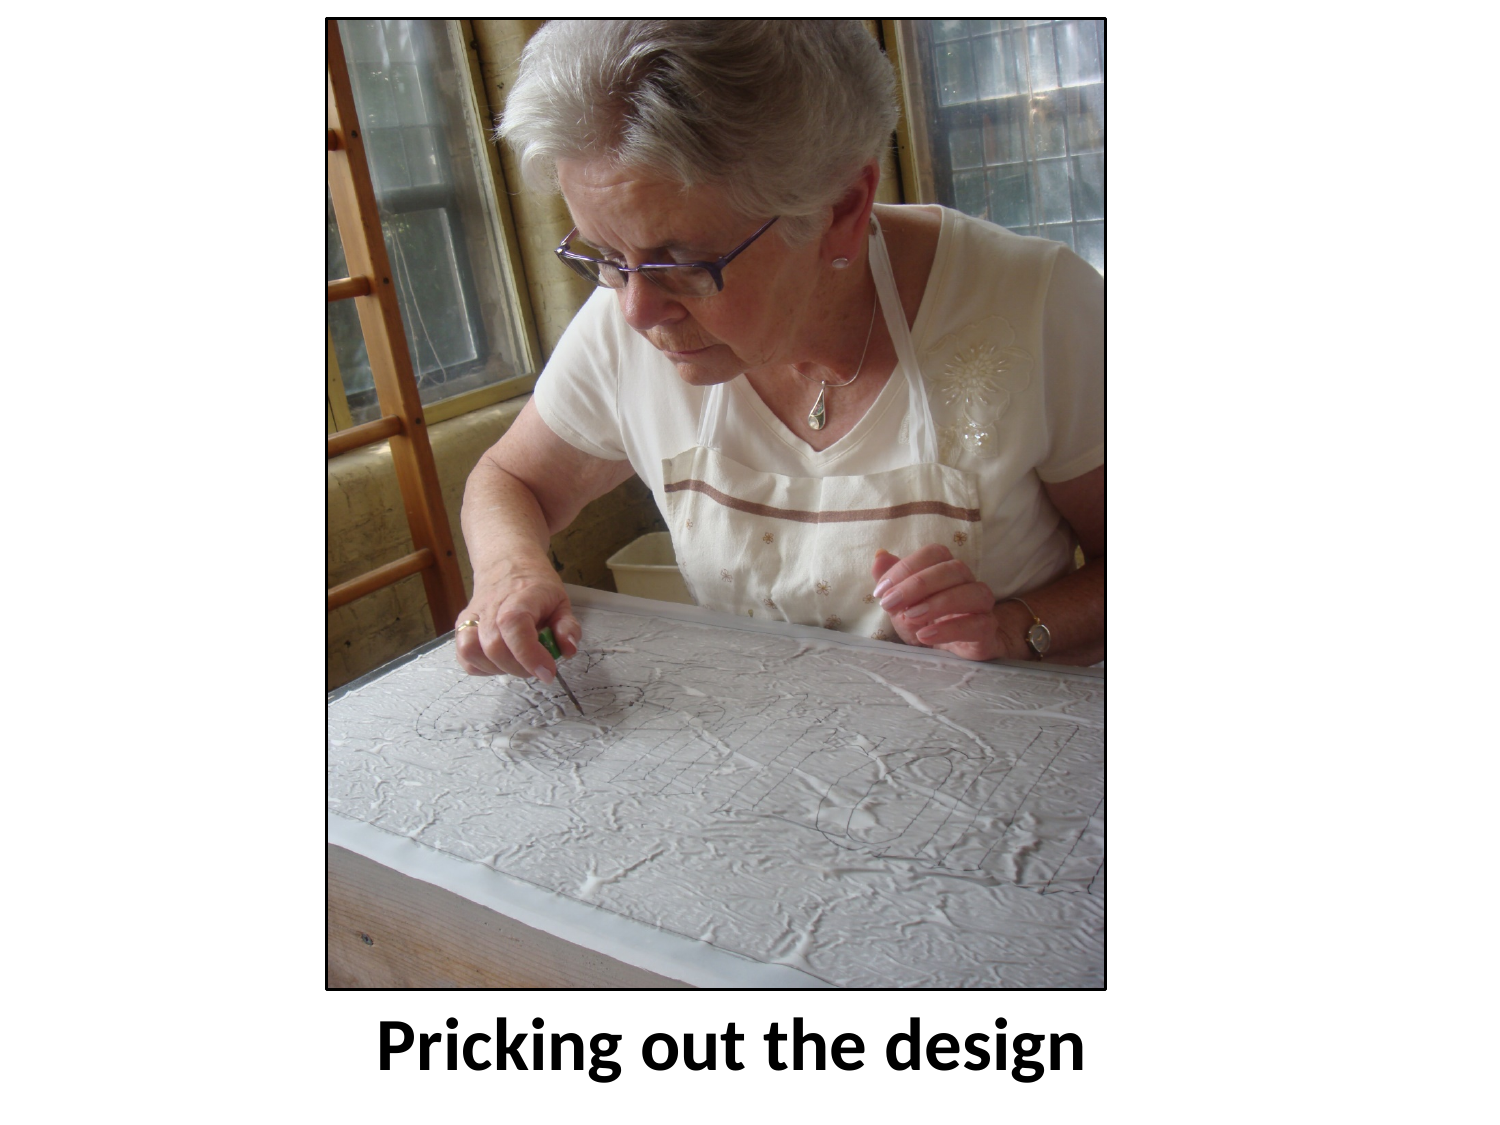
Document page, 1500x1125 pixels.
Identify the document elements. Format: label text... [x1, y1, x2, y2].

picture [327, 19, 1105, 988]
text_box Pricking out the design [265, 987, 1199, 1093]
